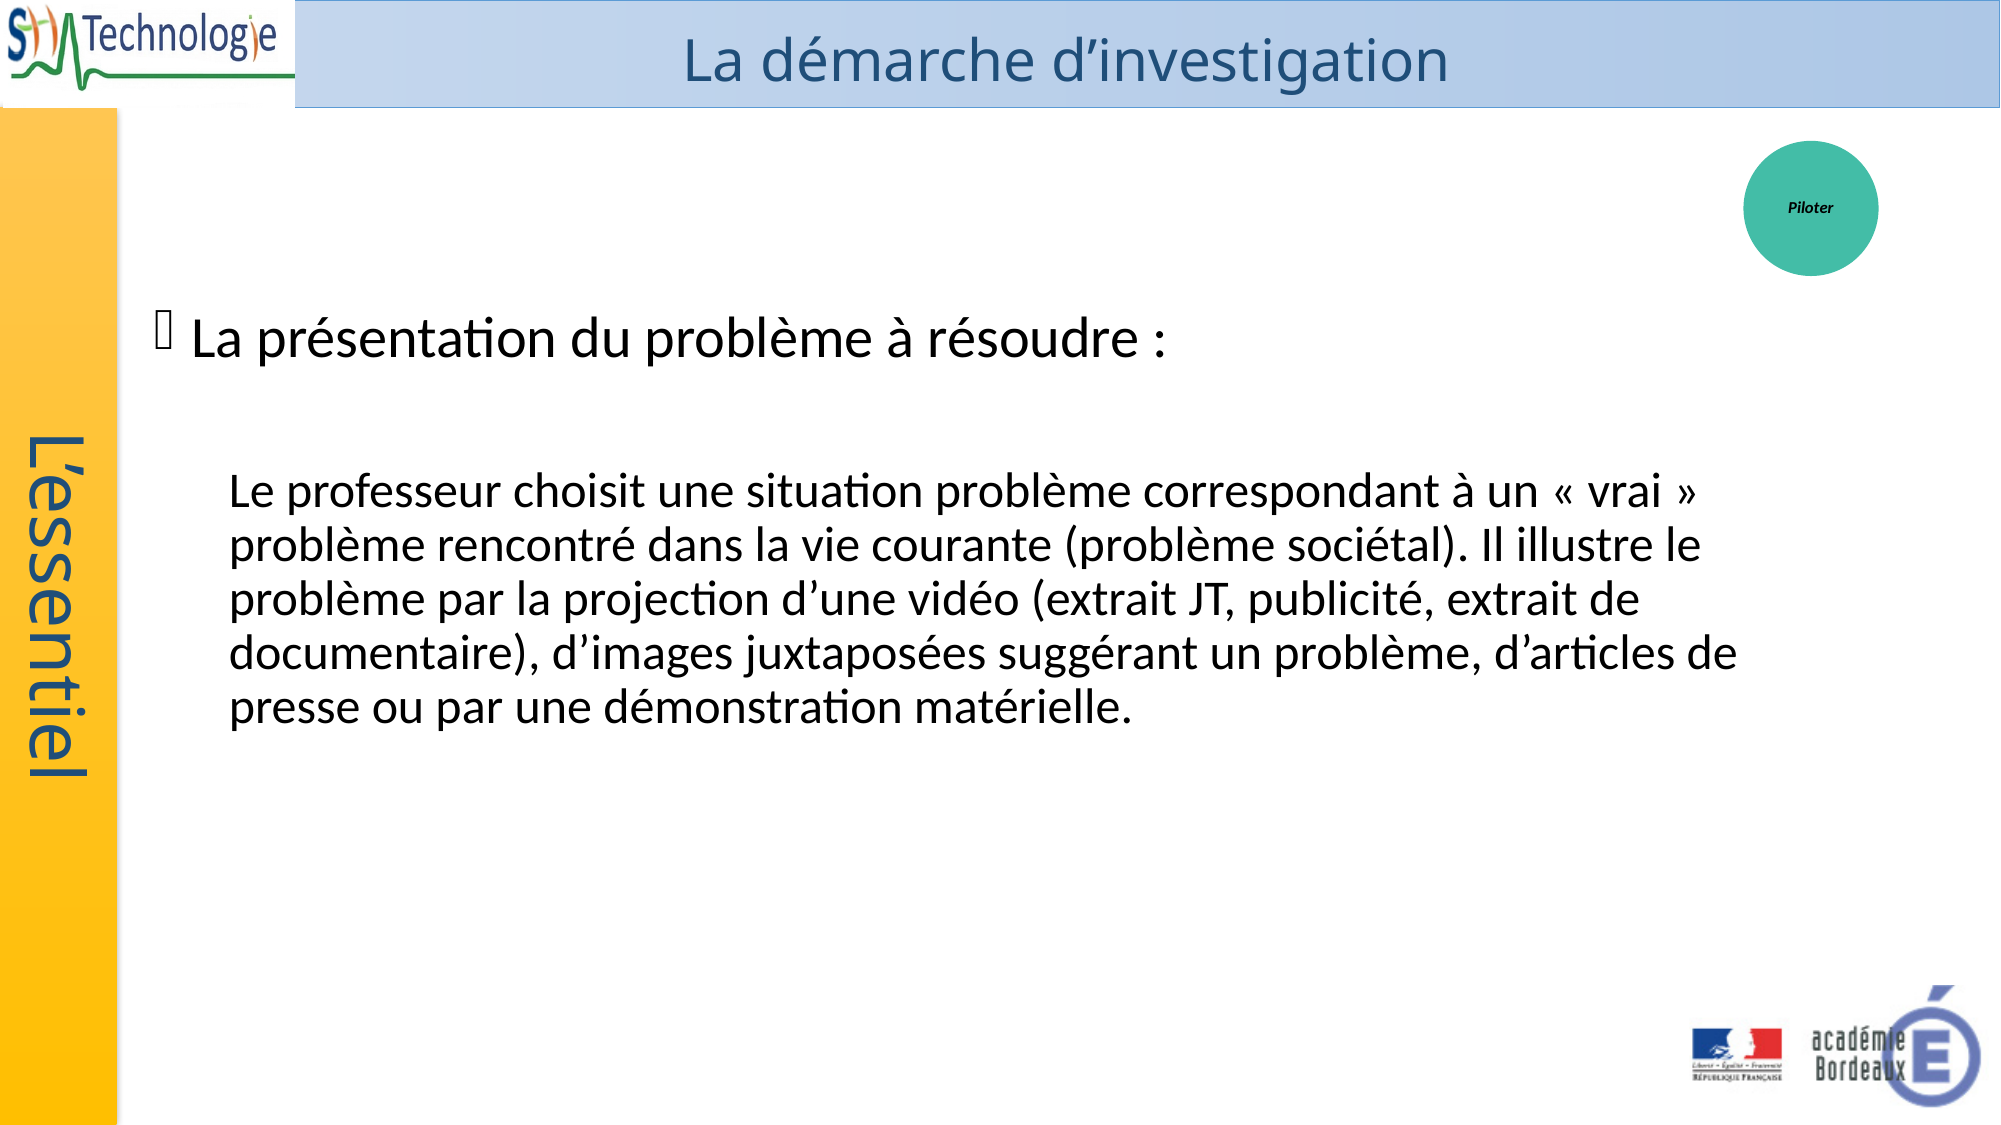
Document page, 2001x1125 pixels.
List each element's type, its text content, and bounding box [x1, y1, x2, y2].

list La présentation du problème à résoudre : Le professeur choisit une situation problème correspondant à un « vrai » problème rencontré dans la vie courante (problème sociétal). Il illustre le problème par la projection d’une vidéo (extrait JT, publicité, extrait de documentaire), d’images juxtaposées suggérant un problème, d’articles de presse ou par une démonstration matérielle. [138, 299, 1864, 1014]
picture [3, 0, 295, 108]
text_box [1743, 140, 1879, 276]
picture [1688, 985, 1989, 1109]
